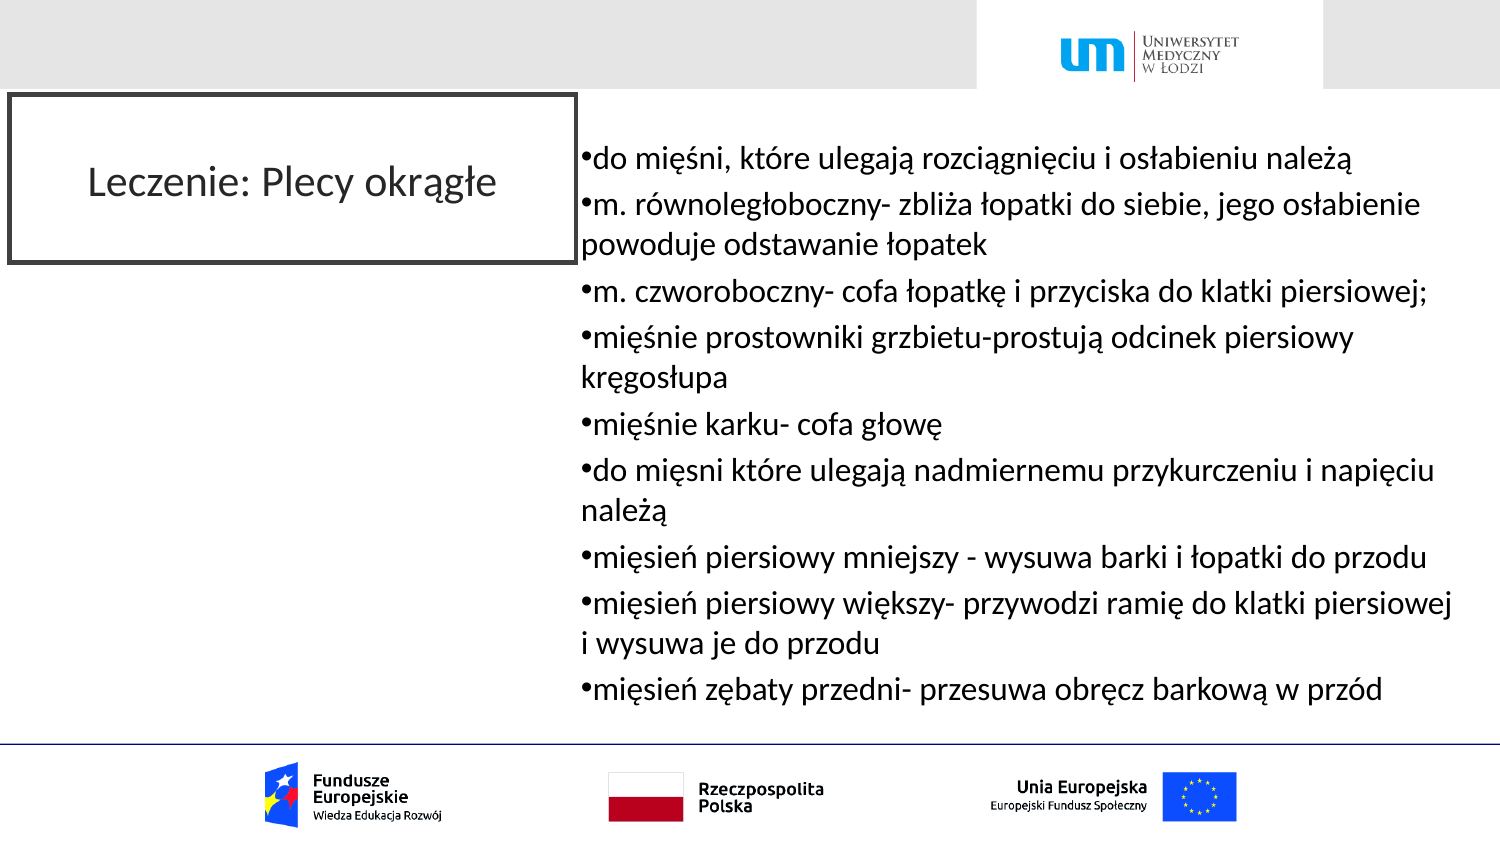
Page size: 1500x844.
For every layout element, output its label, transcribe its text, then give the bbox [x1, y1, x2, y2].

list do mięśni, które ulegają rozciągnięciu i osłabieniu należą m. równoległoboczny- zbliża łopatki do siebie, jego osłabienie powoduje odstawanie łopatek m. czworoboczny- cofa łopatkę i przyciska do klatki piersiowej; mięśnie prostowniki grzbietu-prostują odcinek piersiowy kręgosłupa mięśnie karku- cofa głowę do mięsni które ulegają nadmiernemu przykurczeniu i napięciu należą mięsień piersiowy mniejszy - wysuwa barki i łopatki do przodu mięsień piersiowy większy- przywodzi ramię do klatki piersiowej i wysuwa je do przodu mięsień zębaty przedni- przesuwa obręcz barkową w przód [572, 98, 1471, 745]
title Leczenie: Plecy okrągłe [9, 94, 577, 263]
picture [0, 0, 1500, 844]
